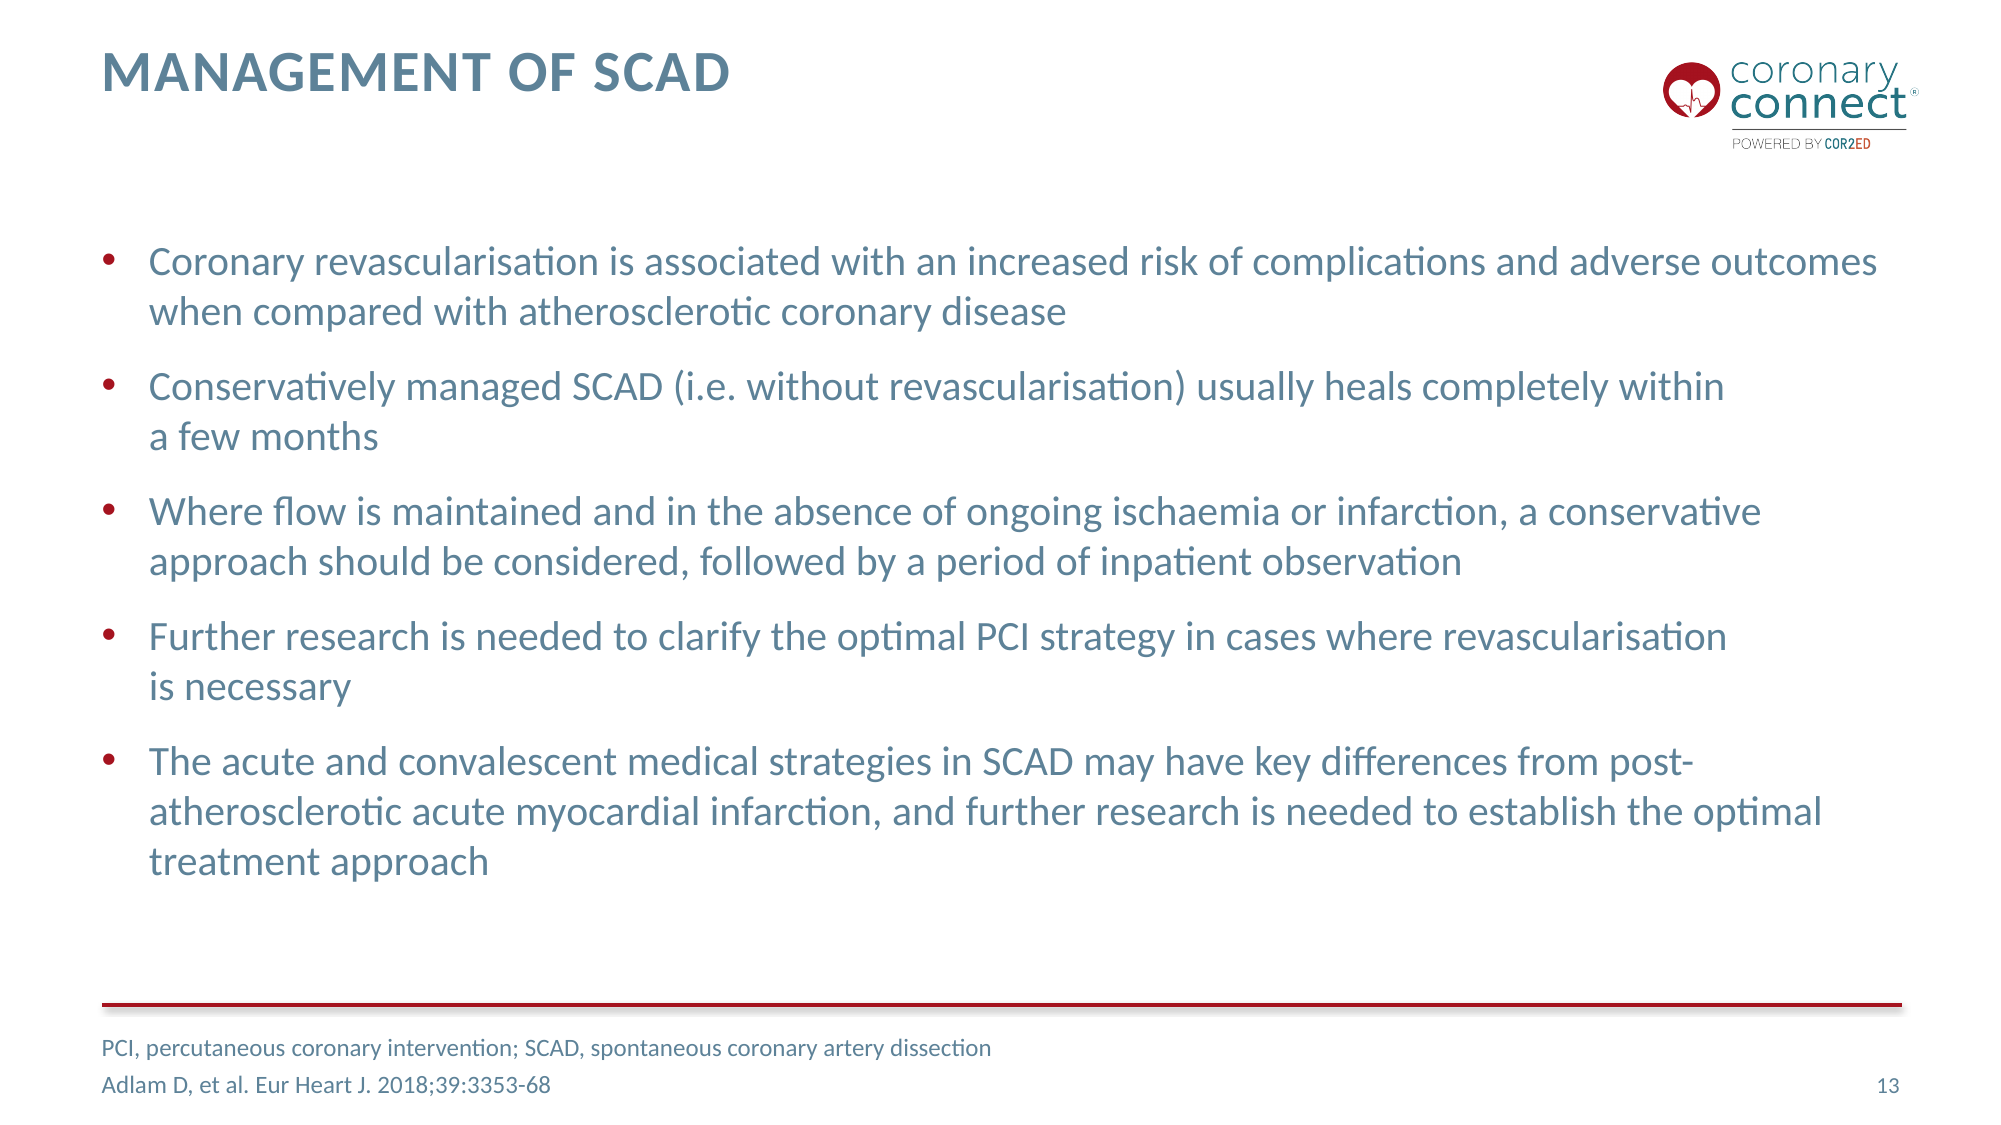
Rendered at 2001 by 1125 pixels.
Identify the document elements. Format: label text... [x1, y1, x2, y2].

slide_number 13 [1771, 1054, 1900, 1115]
picture [1663, 62, 1919, 149]
title Management of SCAD [101, 40, 1536, 173]
list Coronary revascularisation is associated with an increased risk of complications and adverse outcomes when compared with atherosclerotic coronary disease Conservatively managed SCAD (i.e. without revascularisation) usually heals completely within a few months Where flow is maintained and in the absence of ongoing ischaemia or infarction, a conservative approach should be considered, followed by a period of inpatient observation Further research is needed to clarify the optimal PCI strategy in cases where revascularisation is necessary The acute and convalescent medical strategies in SCAD may have key differences from post-atherosclerotic acute myocardial infarction, and further research is needed to establish the optimal treatment approach [101, 233, 1901, 977]
list PCI, percutaneous coronary intervention; SCAD, spontaneous coronary artery dissection Adlam D, et al. Eur Heart J. 2018;39:3353-68 [101, 1035, 1434, 1095]
